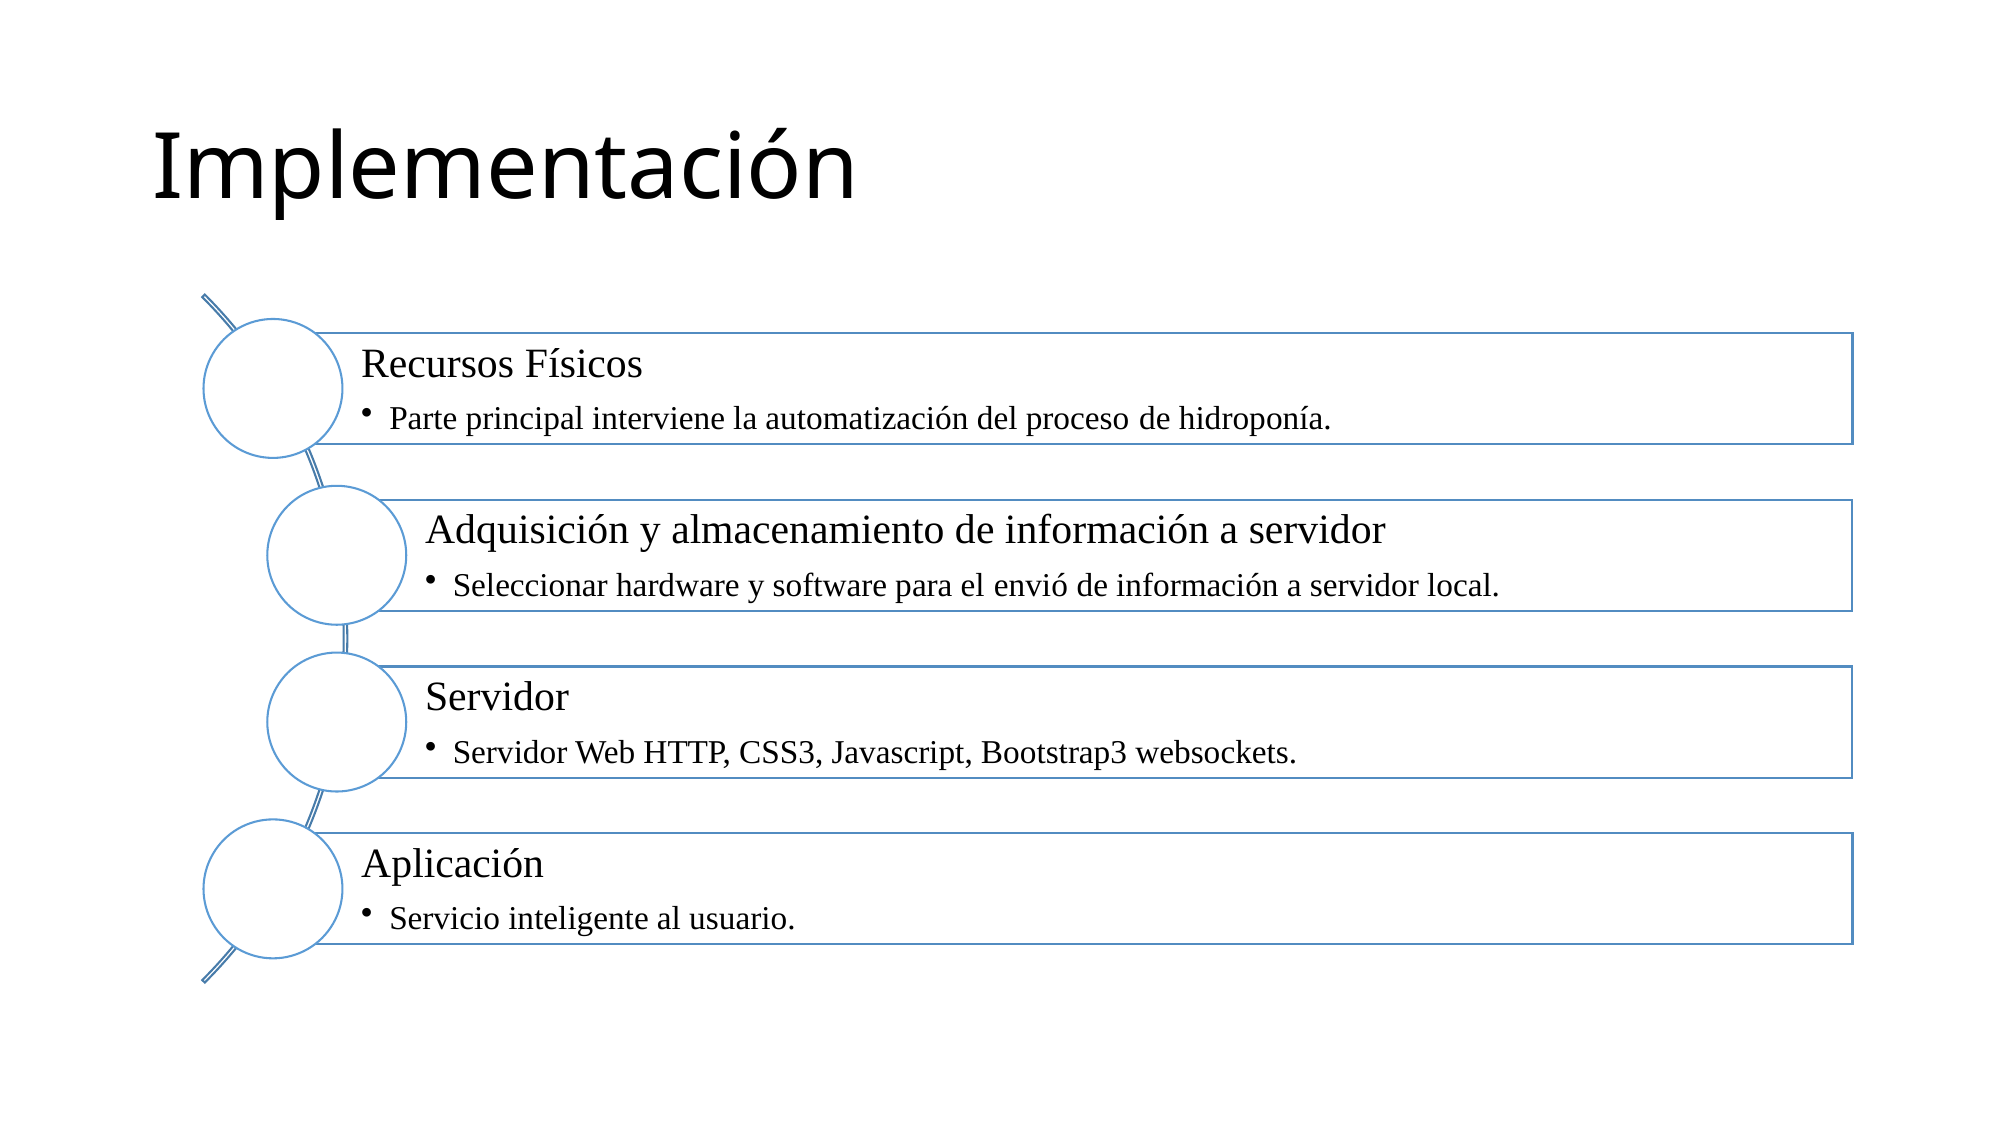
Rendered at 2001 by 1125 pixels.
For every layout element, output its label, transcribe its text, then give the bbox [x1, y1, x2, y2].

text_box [191, 277, 1863, 1000]
title Implementación [137, 59, 1863, 278]
